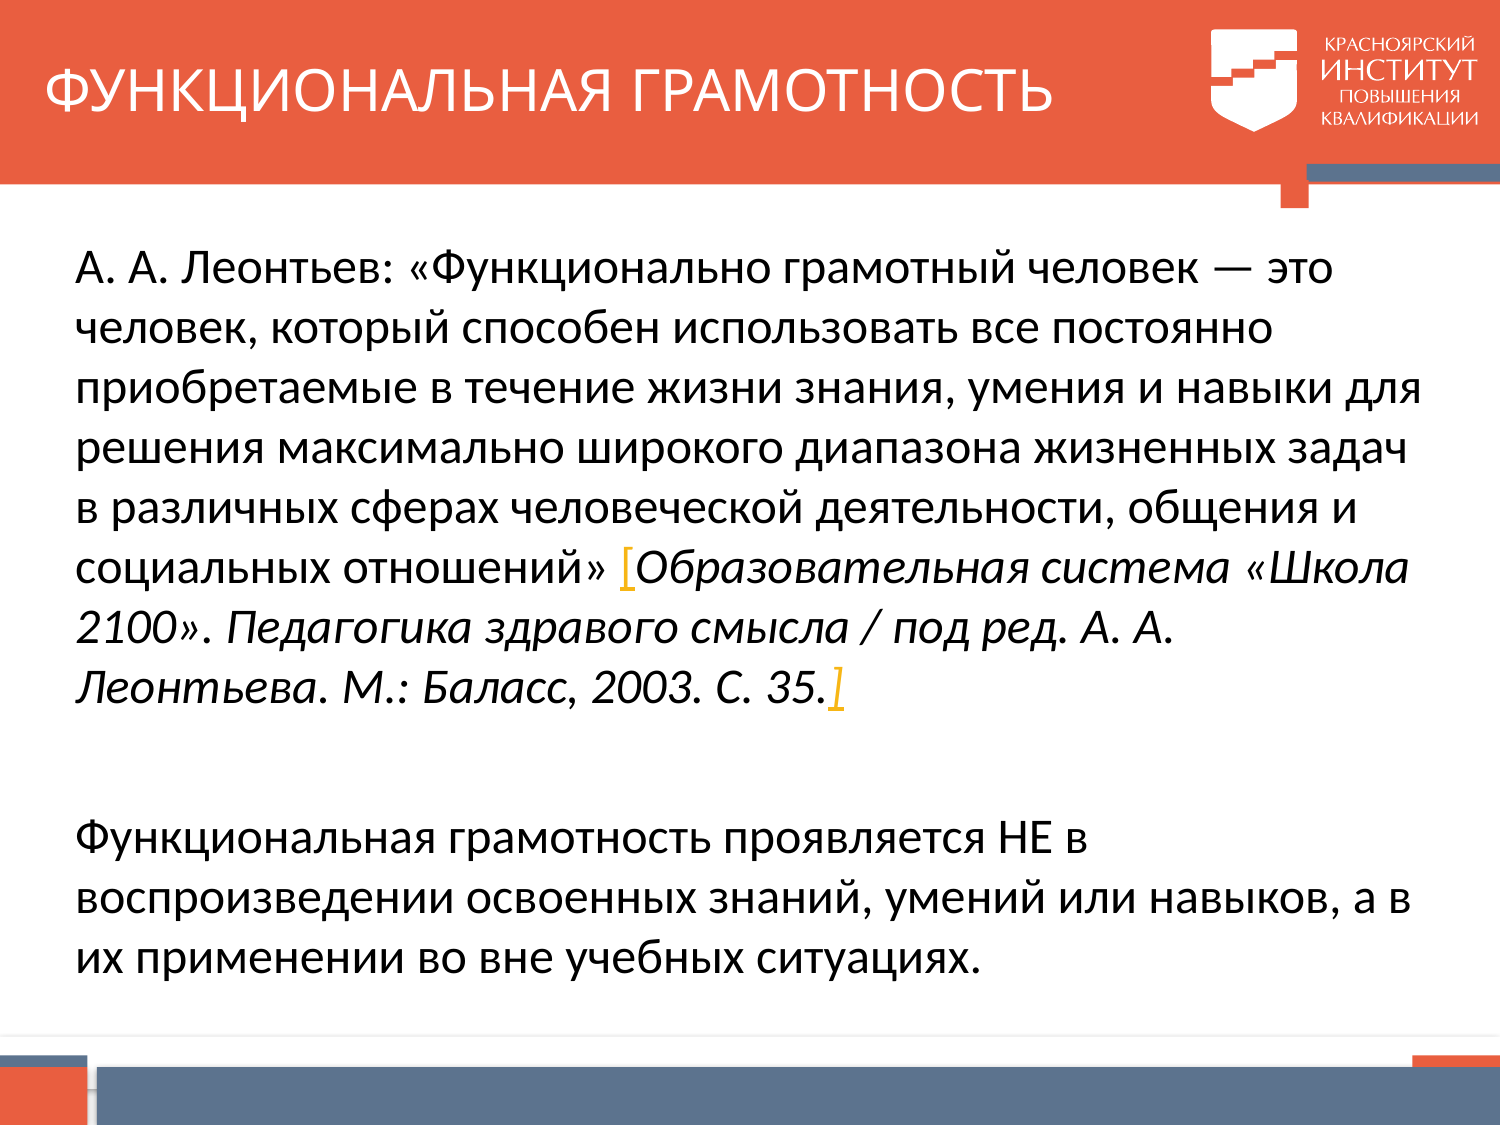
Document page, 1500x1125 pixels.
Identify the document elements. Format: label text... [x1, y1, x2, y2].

list А. А. Леонтьев: «Функционально грамотный человек — это человек, который способен использовать все постоянно приобретаемые в течение жизни знания, умения и навыки для решения максимально широкого диапазона жизненных задач в различных сферах человеческой деятельности, общения и социальных отношений» [Образовательная система «Школа 2100». Педагогика здравого смысла / под ред. А. А. Леонтьева. М.: Баласс, 2003. С. 35.] Функциональная грамотность проявляется НЕ в воспроизведении освоенных знаний, умений или навыков, а в их применении во вне учебных ситуациях. [59, 226, 1457, 988]
title ФУНКЦИОНАЛЬНАЯ ГРАМОТНОСТЬ [29, 6, 1308, 170]
